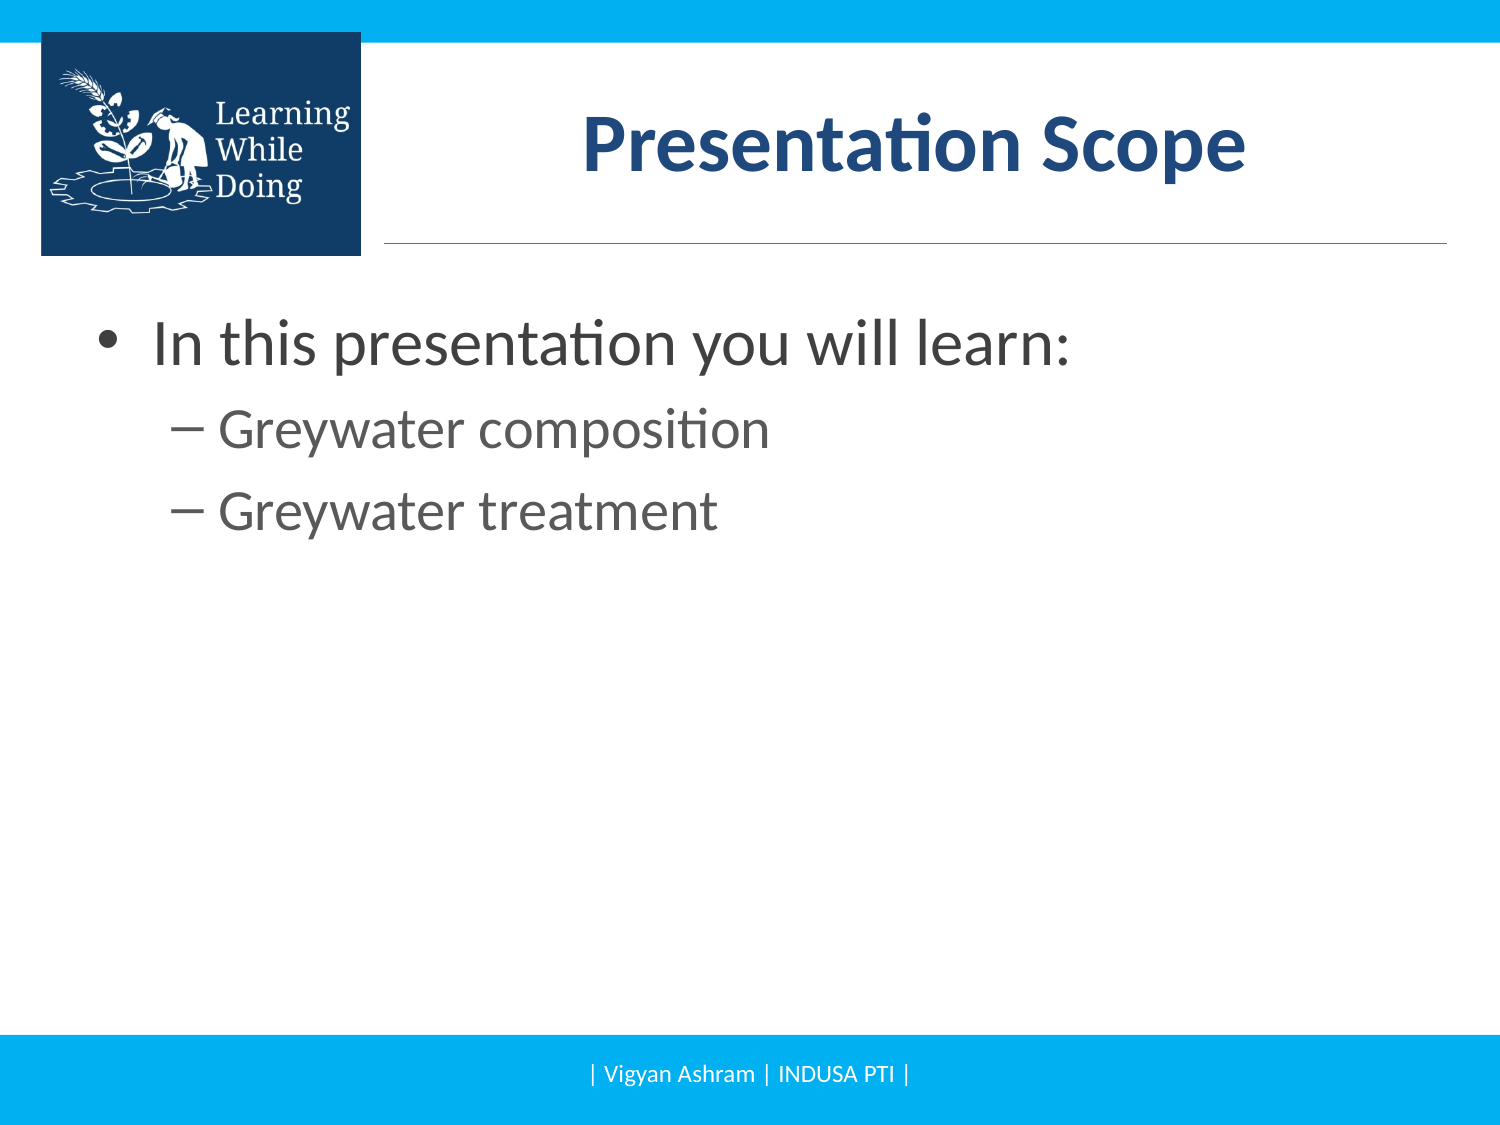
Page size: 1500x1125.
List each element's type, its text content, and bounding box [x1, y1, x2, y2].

footer | Vigyan Ashram | INDUSA PTI | [512, 1042, 988, 1103]
title Presentation Scope [383, 44, 1447, 232]
list In this presentation you will learn: Greywater composition Greywater treatment [81, 290, 1405, 686]
picture [41, 33, 361, 256]
